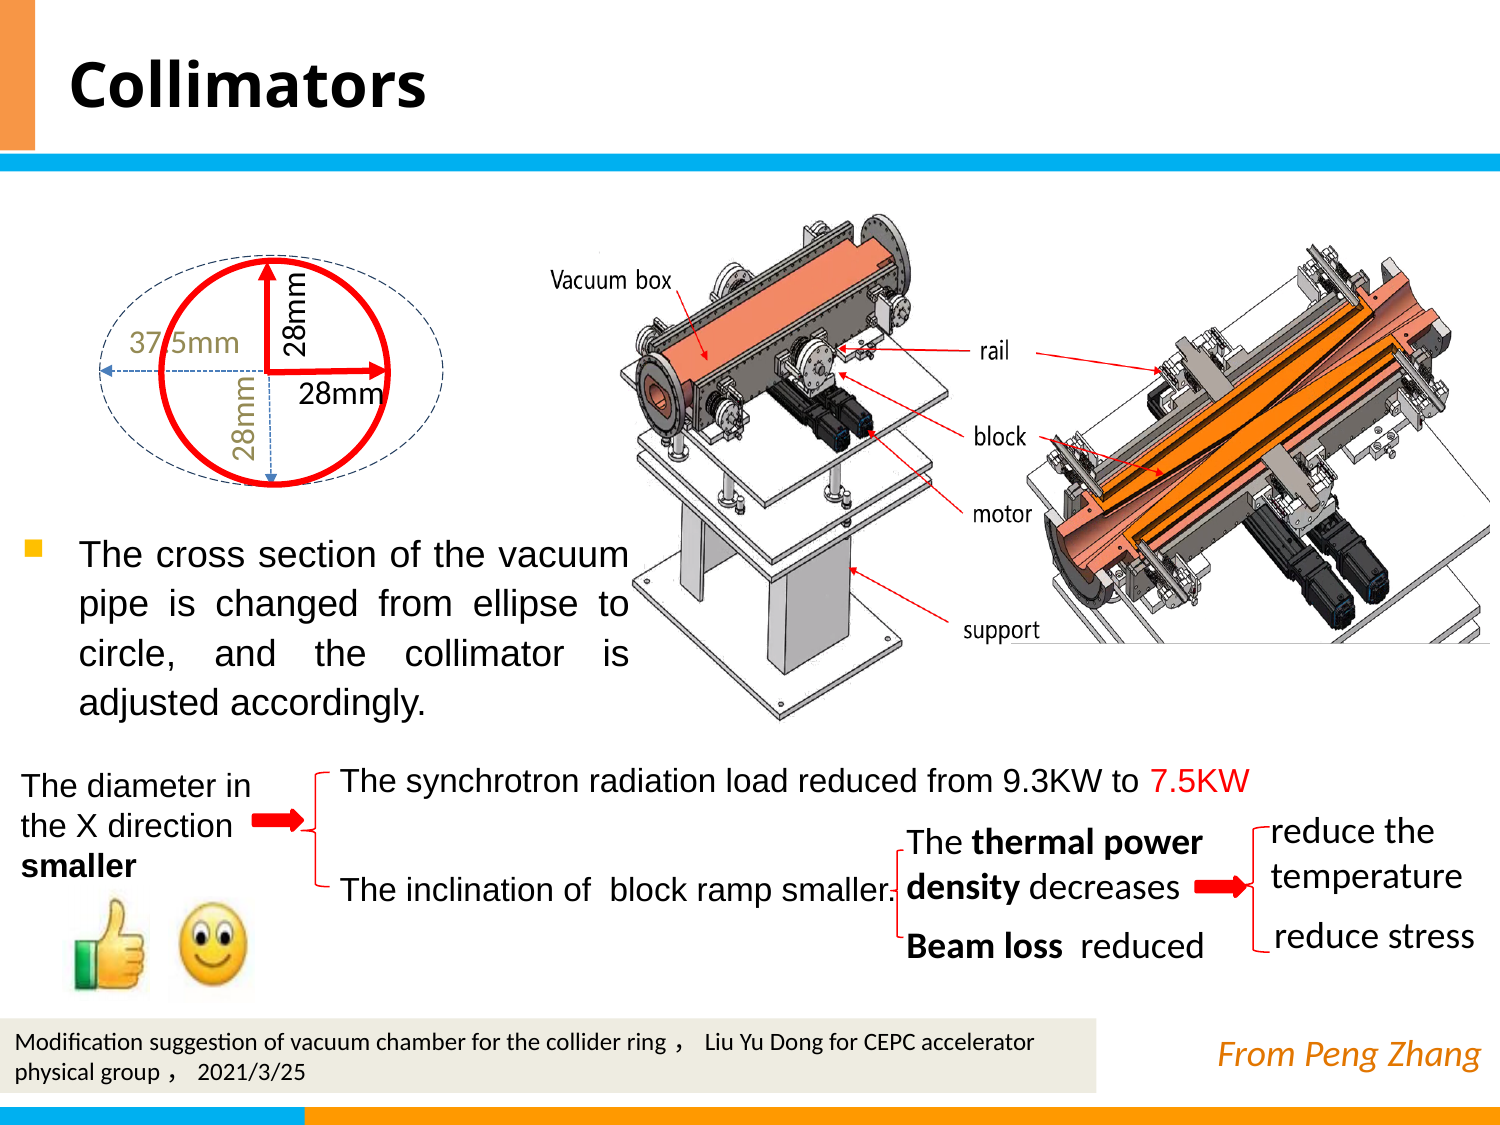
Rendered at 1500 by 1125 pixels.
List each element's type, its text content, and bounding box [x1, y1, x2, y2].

text_box Collimators [53, 23, 1500, 143]
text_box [161, 260, 419, 485]
text_box Modification suggestion of vacuum chamber for the collider ring，Liu Yu Dong for CEPC accelerator physical group，2021/3/25 [0, 1018, 1097, 1093]
text_box [300, 771, 330, 888]
text_box Beam loss reduced [891, 913, 1232, 974]
picture [537, 172, 1490, 738]
text_box The diameter in the X direction smaller [5, 756, 282, 892]
text_box reduce stress [1259, 903, 1500, 964]
text_box The cross section of the vacuum pipe is changed from ellipse to circle, and the collimator is adjusted accordingly. [7, 517, 532, 731]
text_box [1235, 826, 1270, 953]
text_box reduce the temperature [1255, 798, 1500, 903]
text_box The thermal power density decreases [891, 809, 1255, 915]
text_box The synchrotron radiation load reduced from 9.3KW to 7.5KW [324, 751, 1364, 852]
text_box The inclination of block ramp smaller. [324, 861, 891, 916]
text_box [99, 255, 444, 487]
picture [167, 896, 256, 1003]
text_box [282, 808, 305, 832]
text_box From Peng Zhang [1196, 1021, 1498, 1082]
text_box [1194, 875, 1247, 898]
picture [62, 885, 150, 1001]
